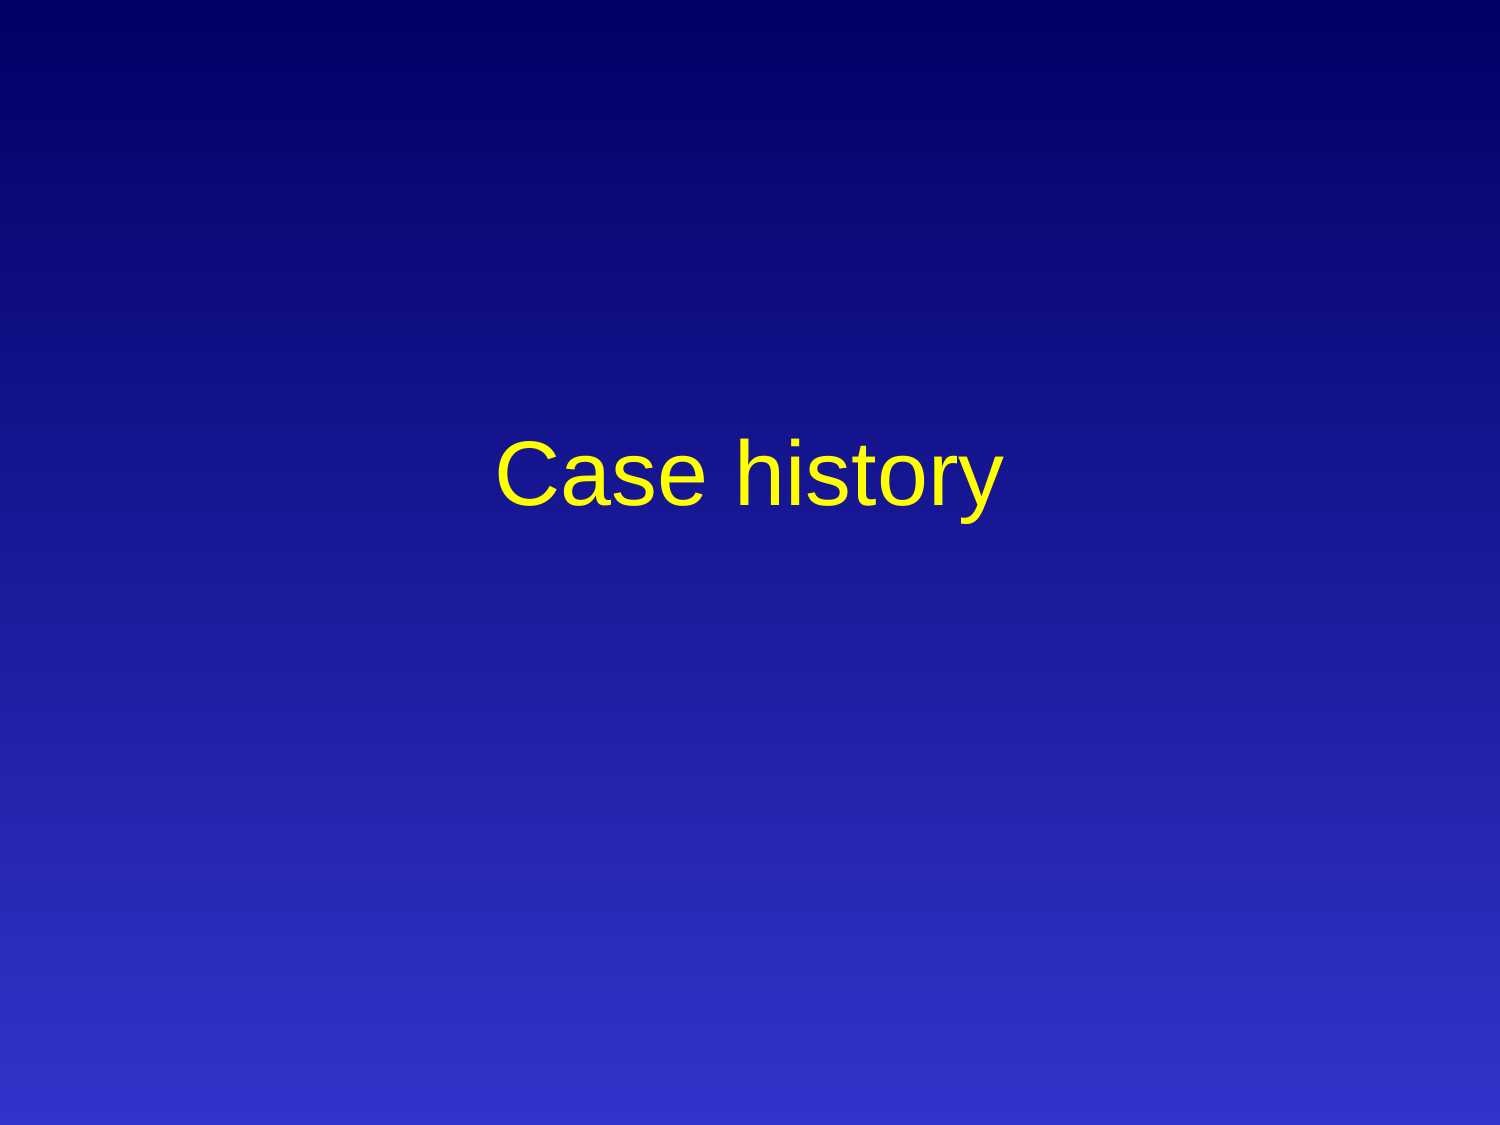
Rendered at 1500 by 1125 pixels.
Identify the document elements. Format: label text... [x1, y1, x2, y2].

title Case history [112, 375, 1388, 563]
